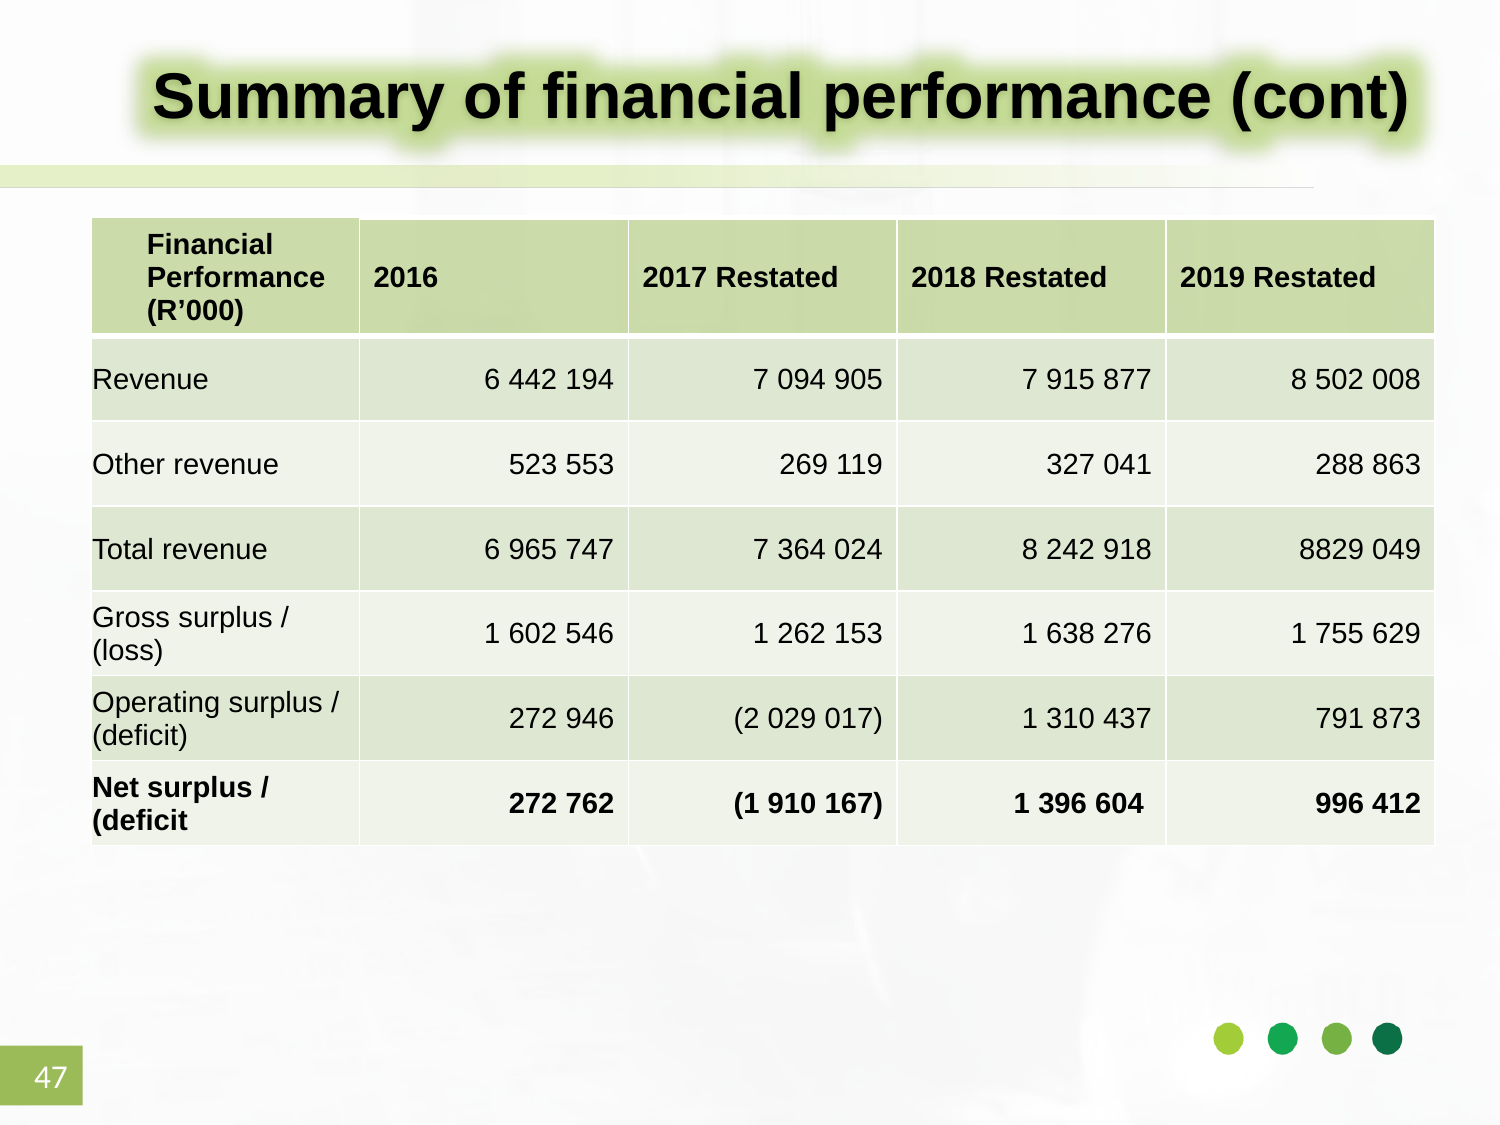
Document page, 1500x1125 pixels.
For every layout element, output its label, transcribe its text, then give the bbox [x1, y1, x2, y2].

table_cell 1 638 276 [898, 592, 1165, 675]
table_cell 8 502 008 [1167, 339, 1434, 420]
table_header 2019 Restated [1167, 220, 1434, 333]
table_cell 1 262 153 [629, 592, 896, 675]
table_cell 7 364 024 [629, 507, 896, 590]
table_cell 791 873 [1167, 676, 1434, 760]
table_cell 1 755 629 [1167, 592, 1434, 675]
table_cell 1 310 437 [898, 676, 1165, 760]
table_cell Other revenue [92, 422, 359, 505]
table_cell 7 094 905 [629, 339, 896, 420]
slide_number 47 [0, 1045, 83, 1106]
table_cell 272 946 [360, 676, 628, 760]
table_cell 6 442 194 [360, 339, 628, 420]
table_cell 288 863 [1167, 422, 1434, 505]
table_cell Operating surplus / (deficit) [92, 676, 359, 760]
table_cell 327 041 [898, 422, 1165, 505]
table_cell Revenue [92, 339, 359, 420]
table_cell 8 242 918 [898, 507, 1165, 590]
table_cell Net surplus / (deficit [92, 761, 359, 845]
table_header 2017 Restated [629, 220, 896, 333]
table_cell 6 965 747 [360, 507, 628, 590]
text_box Summary of financial performance (cont) [105, 46, 1475, 139]
table_cell 1 396 604 [898, 761, 1165, 845]
table_cell 8829 049 [1167, 507, 1434, 590]
table_header 2016 [360, 220, 628, 333]
table_cell (2 029 017) [629, 676, 896, 760]
table_cell (1 910 167) [629, 761, 896, 845]
table_cell 272 762 [360, 761, 628, 845]
table_cell 523 553 [360, 422, 628, 505]
table_header 2018 Restated [898, 220, 1165, 333]
table_cell 1 602 546 [360, 592, 628, 675]
table_header Financial Performance (R’000) [92, 218, 359, 333]
table_cell Gross surplus / (loss) [92, 592, 359, 675]
table_cell 996 412 [1167, 761, 1434, 845]
table_cell Total revenue [92, 507, 359, 590]
table_cell 7 915 877 [898, 339, 1165, 420]
table_cell 269 119 [629, 422, 896, 505]
picture [0, 0, 1500, 1125]
